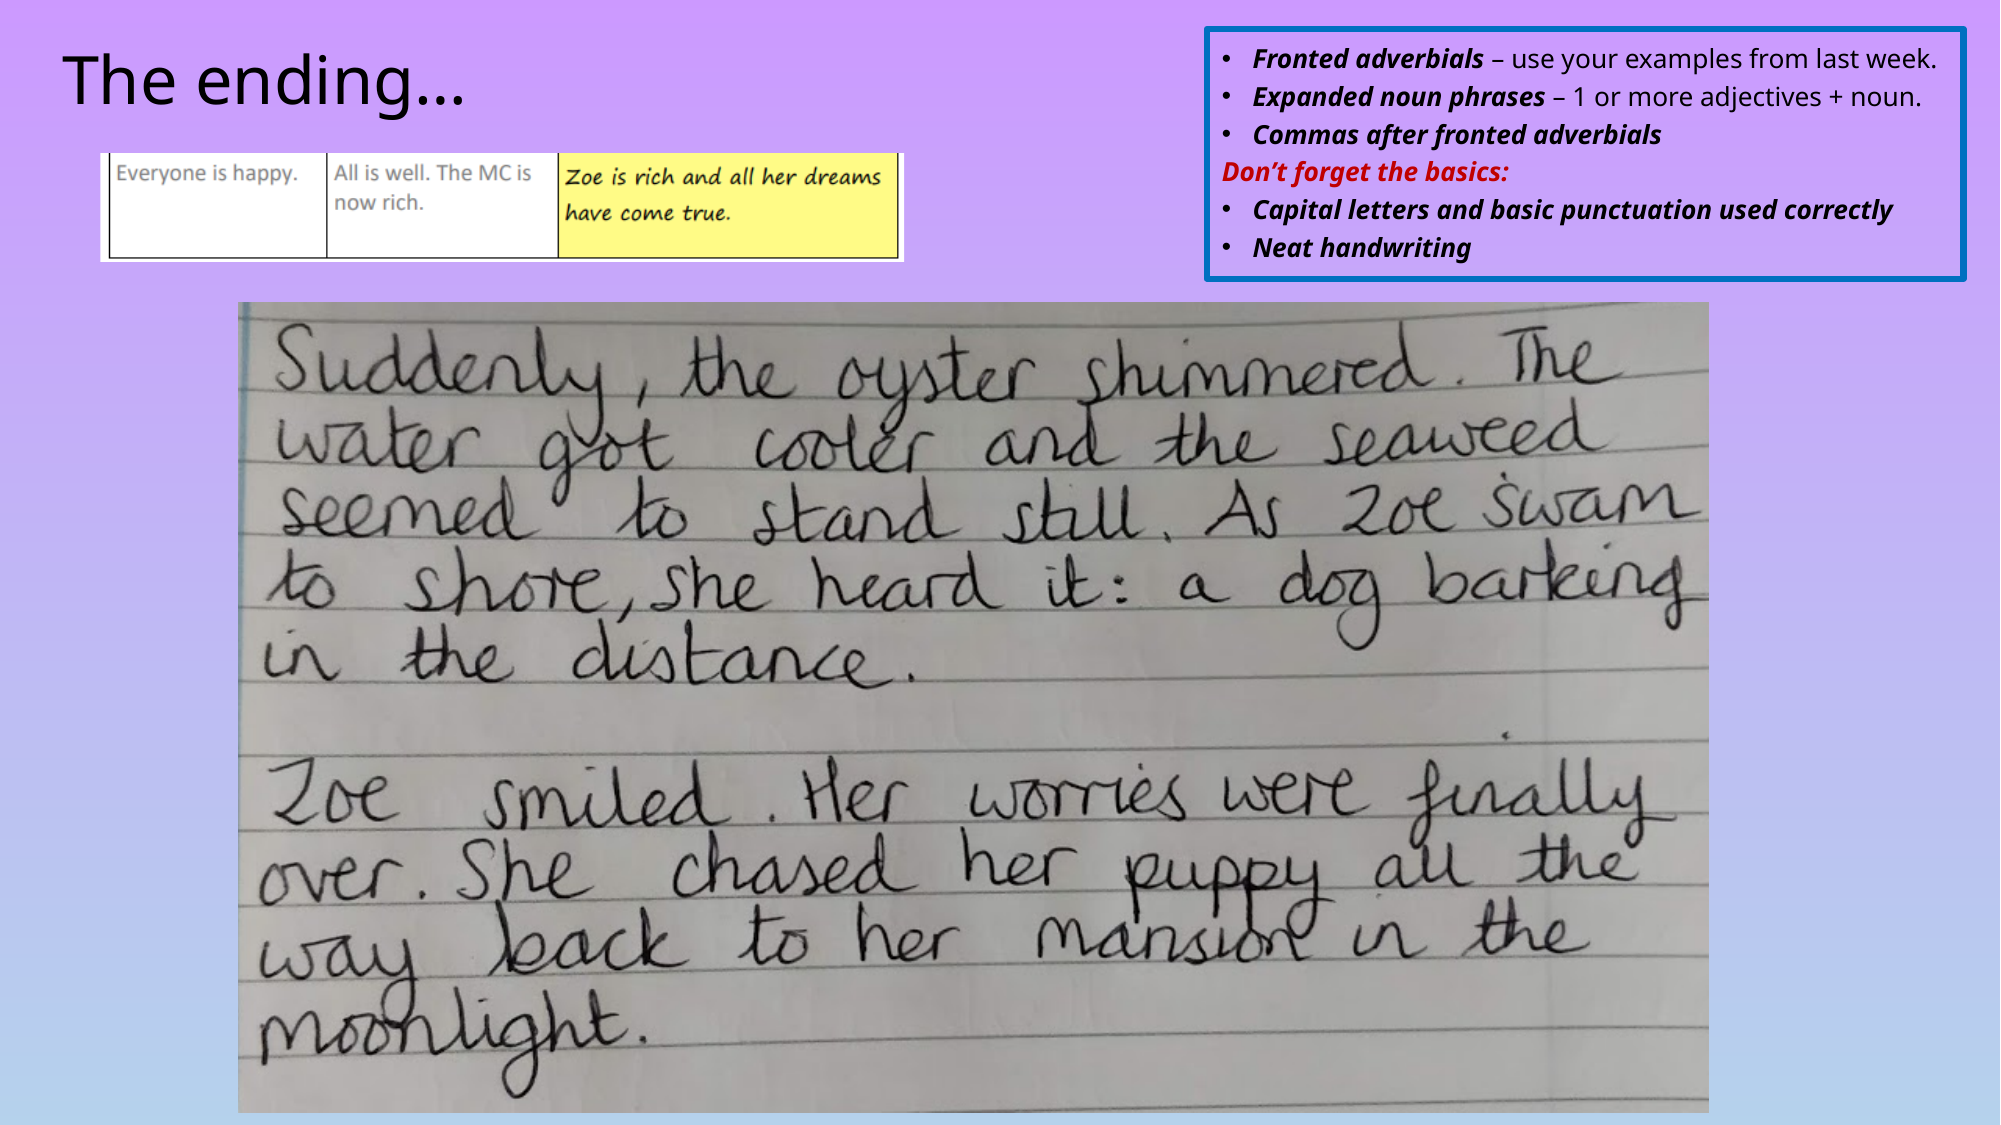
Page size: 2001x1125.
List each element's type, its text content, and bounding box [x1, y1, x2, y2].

list The ending… [47, 39, 1174, 189]
text_box Fronted adverbials – use your examples from last week. Expanded noun phrases – 1 or more adjectives + noun. Commas after fronted adverbials Don’t forget the basics: Capital letters and basic punctuation used correctly Neat handwriting [1206, 28, 1964, 279]
picture [100, 153, 905, 262]
picture [238, 302, 1709, 1113]
